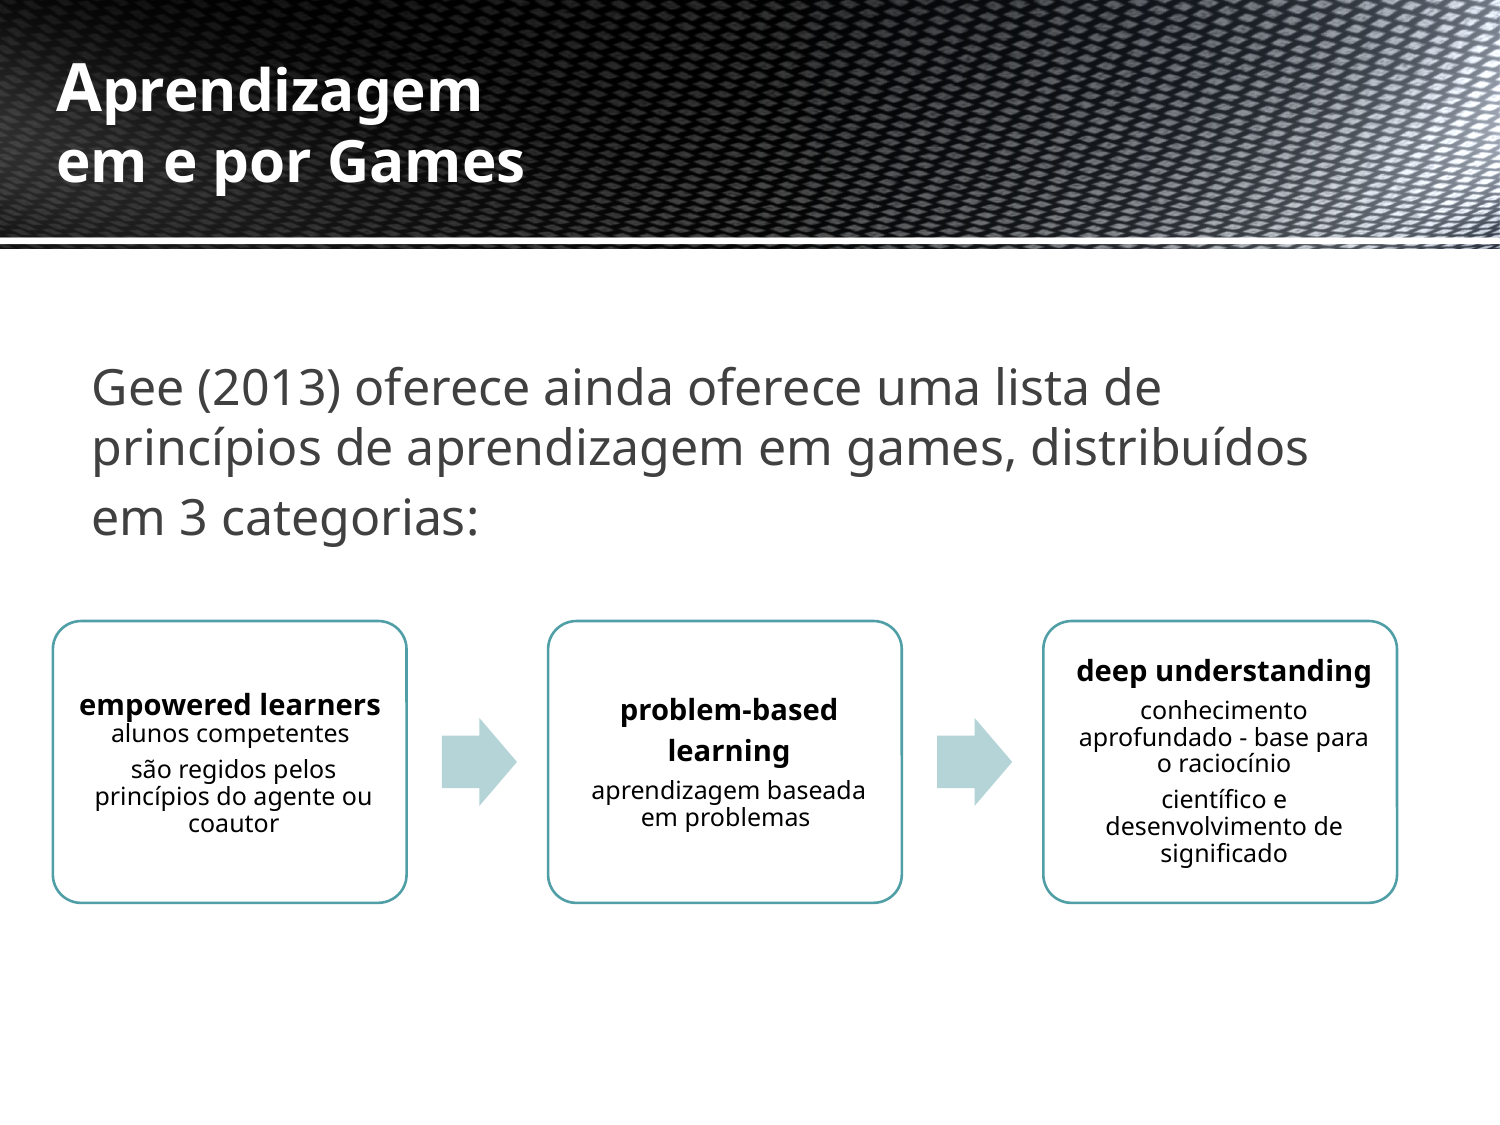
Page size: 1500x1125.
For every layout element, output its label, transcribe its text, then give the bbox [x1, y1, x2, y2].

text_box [51, 500, 1399, 1024]
picture [0, 0, 1499, 249]
title Aprendizagem em e por Games [41, 19, 573, 220]
list Gee (2013) oferece ainda oferece uma lista de princípios de aprendizagem em games, distribuídos em 3 categorias: [76, 314, 1412, 587]
